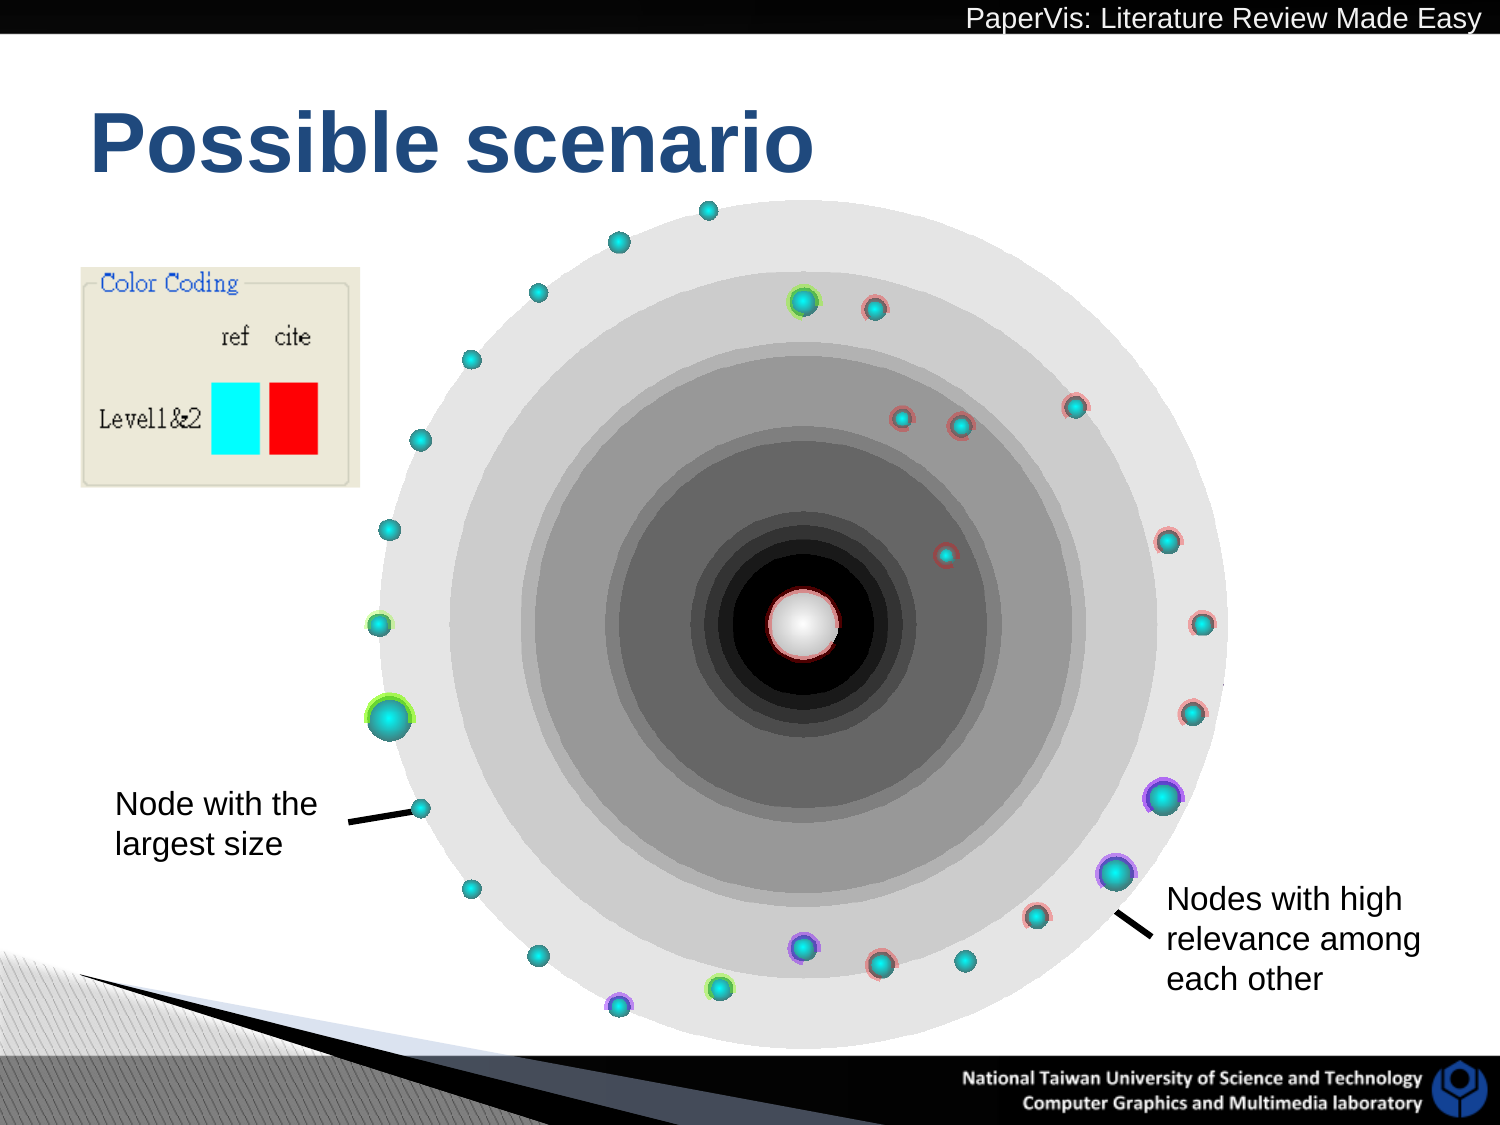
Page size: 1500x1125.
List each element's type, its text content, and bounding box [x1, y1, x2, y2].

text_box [100, 774, 342, 872]
picture [0, 0, 1500, 1125]
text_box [1240, 680, 1442, 1007]
title Possible scenario [75, 45, 1425, 233]
